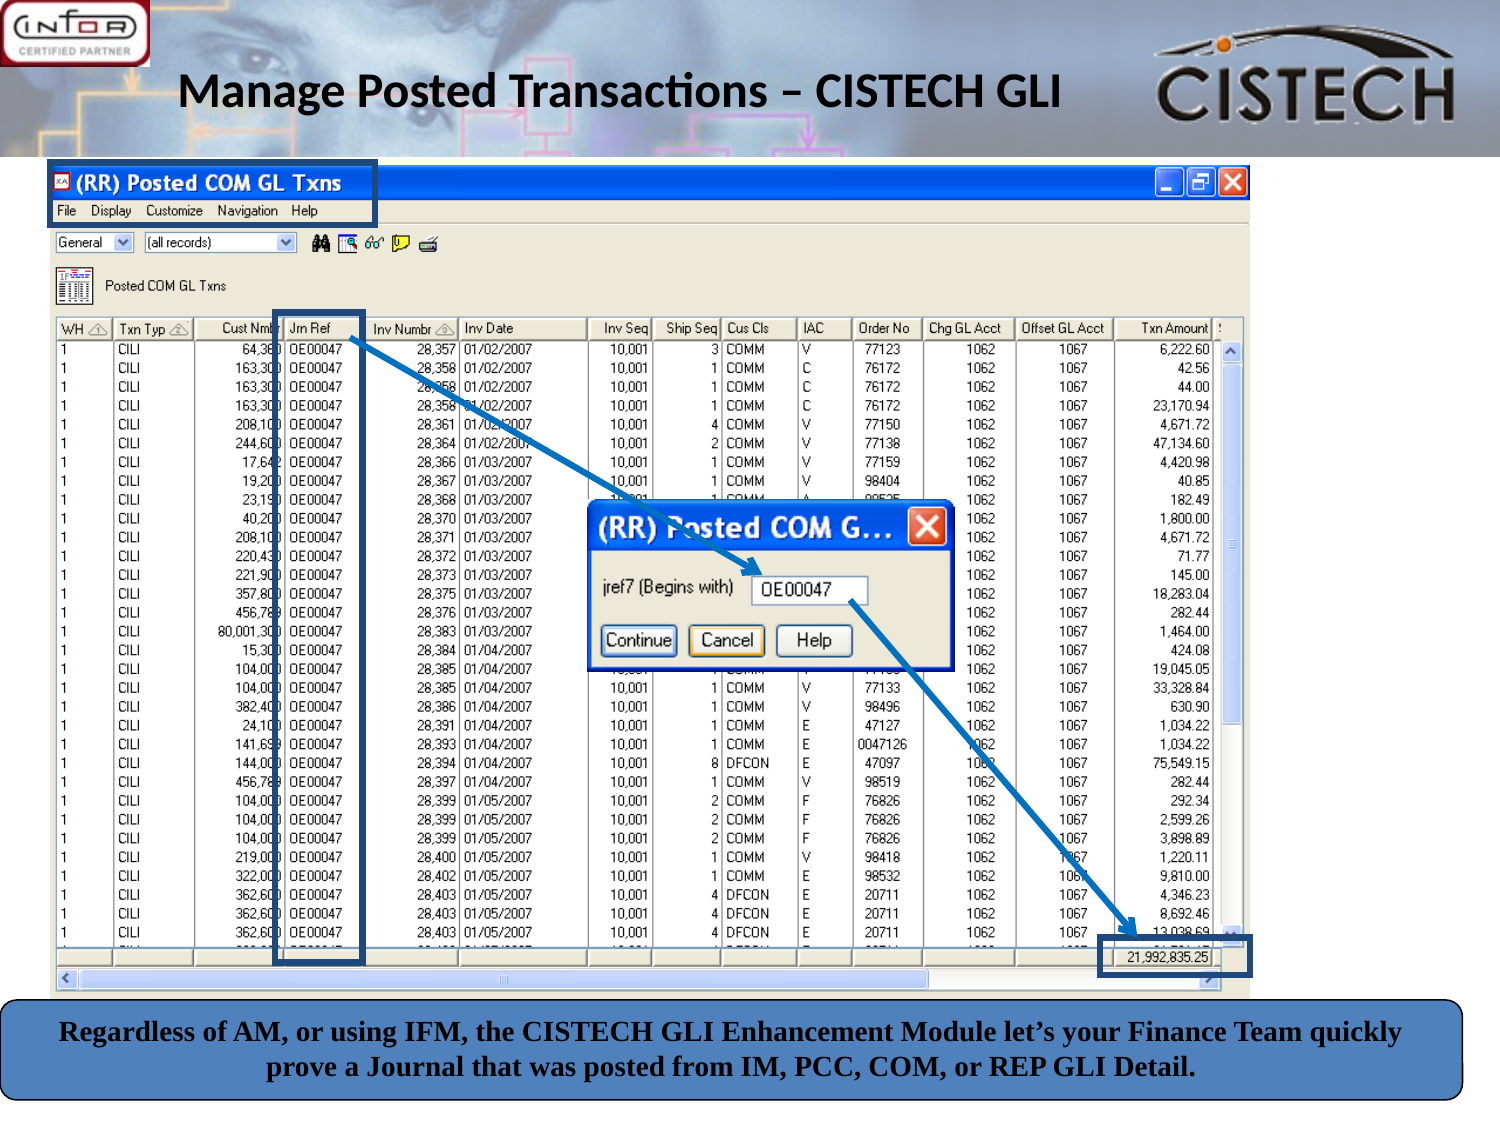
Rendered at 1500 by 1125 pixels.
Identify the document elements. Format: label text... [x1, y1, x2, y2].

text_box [824, 624, 1163, 913]
title Manage Posted Transactions – CISTECH GLI [162, 50, 1225, 155]
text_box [349, 337, 763, 576]
picture [0, 0, 1500, 157]
slide_number 25 [999, 1100, 1438, 1104]
text_box Regardless of AM, or using IFM, the CISTECH GLI Enhancement Module let’s your Finance Team quickly prove a Journal that was posted from IM, PCC, COM, or REP GLI Detail. [0, 999, 1463, 1100]
picture [49, 165, 1251, 1068]
